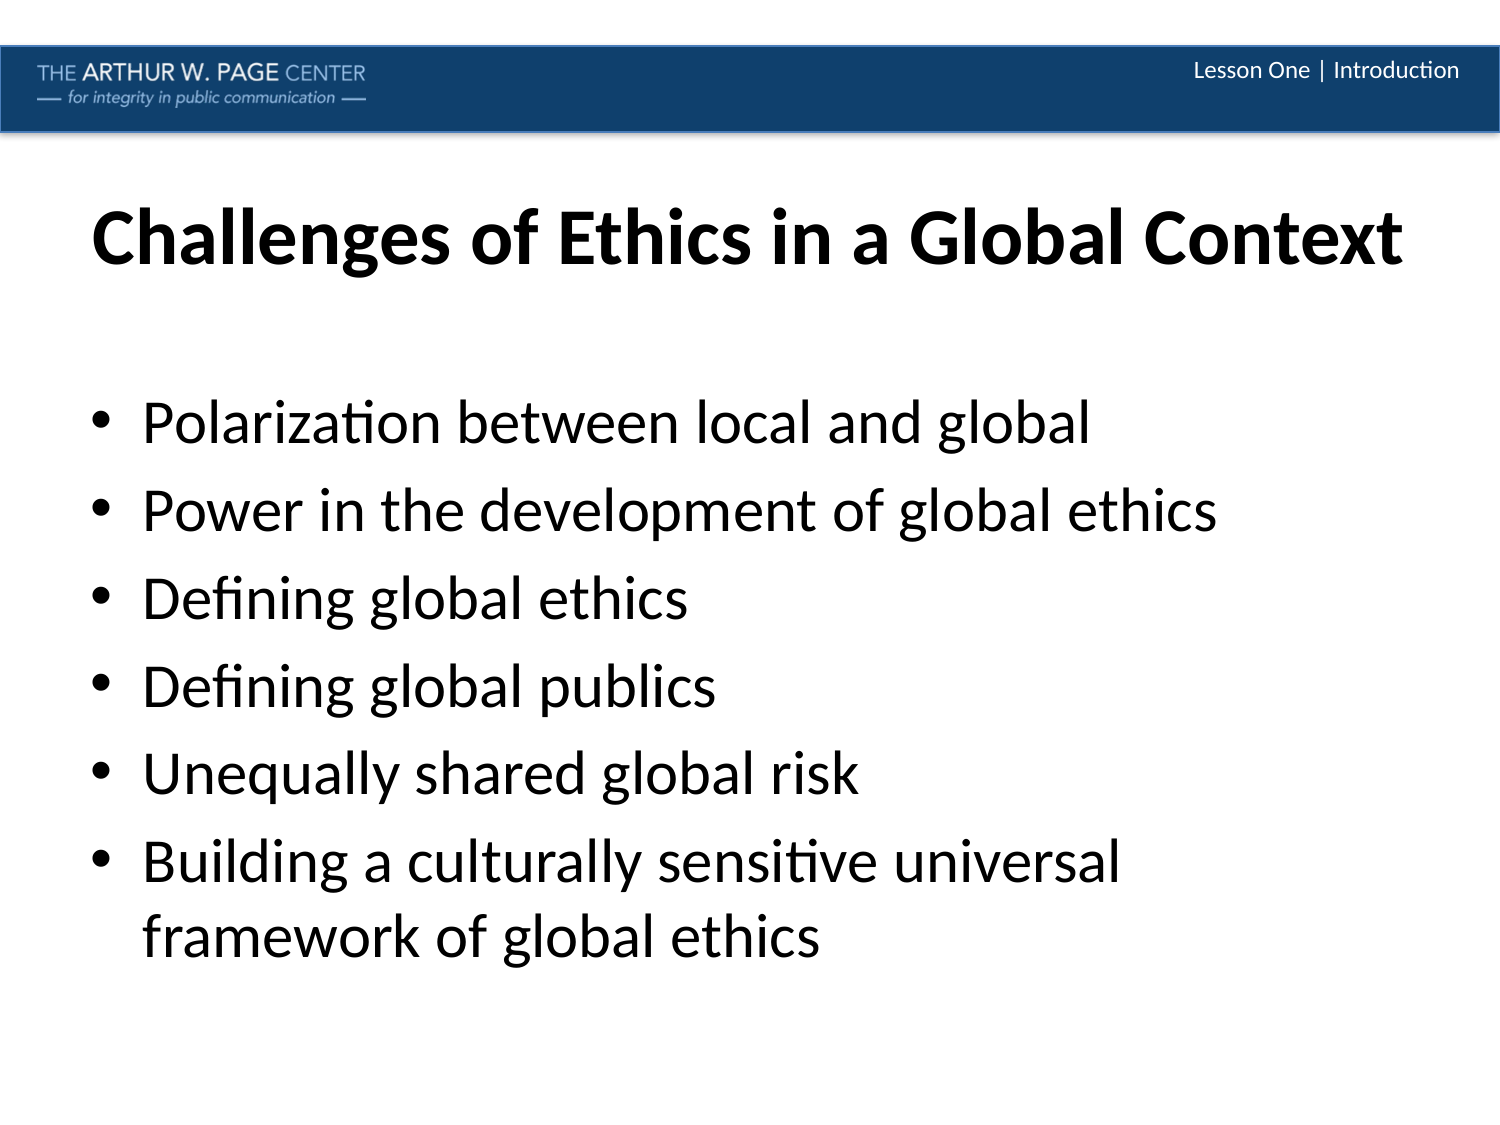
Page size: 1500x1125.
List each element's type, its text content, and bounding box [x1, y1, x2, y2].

list Polarization between local and global Power in the development of global ethics Defining global ethics Defining global publics Unequally shared global risk Building a culturally sensitive universal framework of global ethics [75, 373, 1425, 979]
title Challenges of Ethics in a Global Context [75, 138, 1425, 327]
text_box Lesson One | Introduction [1170, 46, 1476, 166]
picture [37, 62, 366, 108]
text_box [0, 45, 1500, 133]
